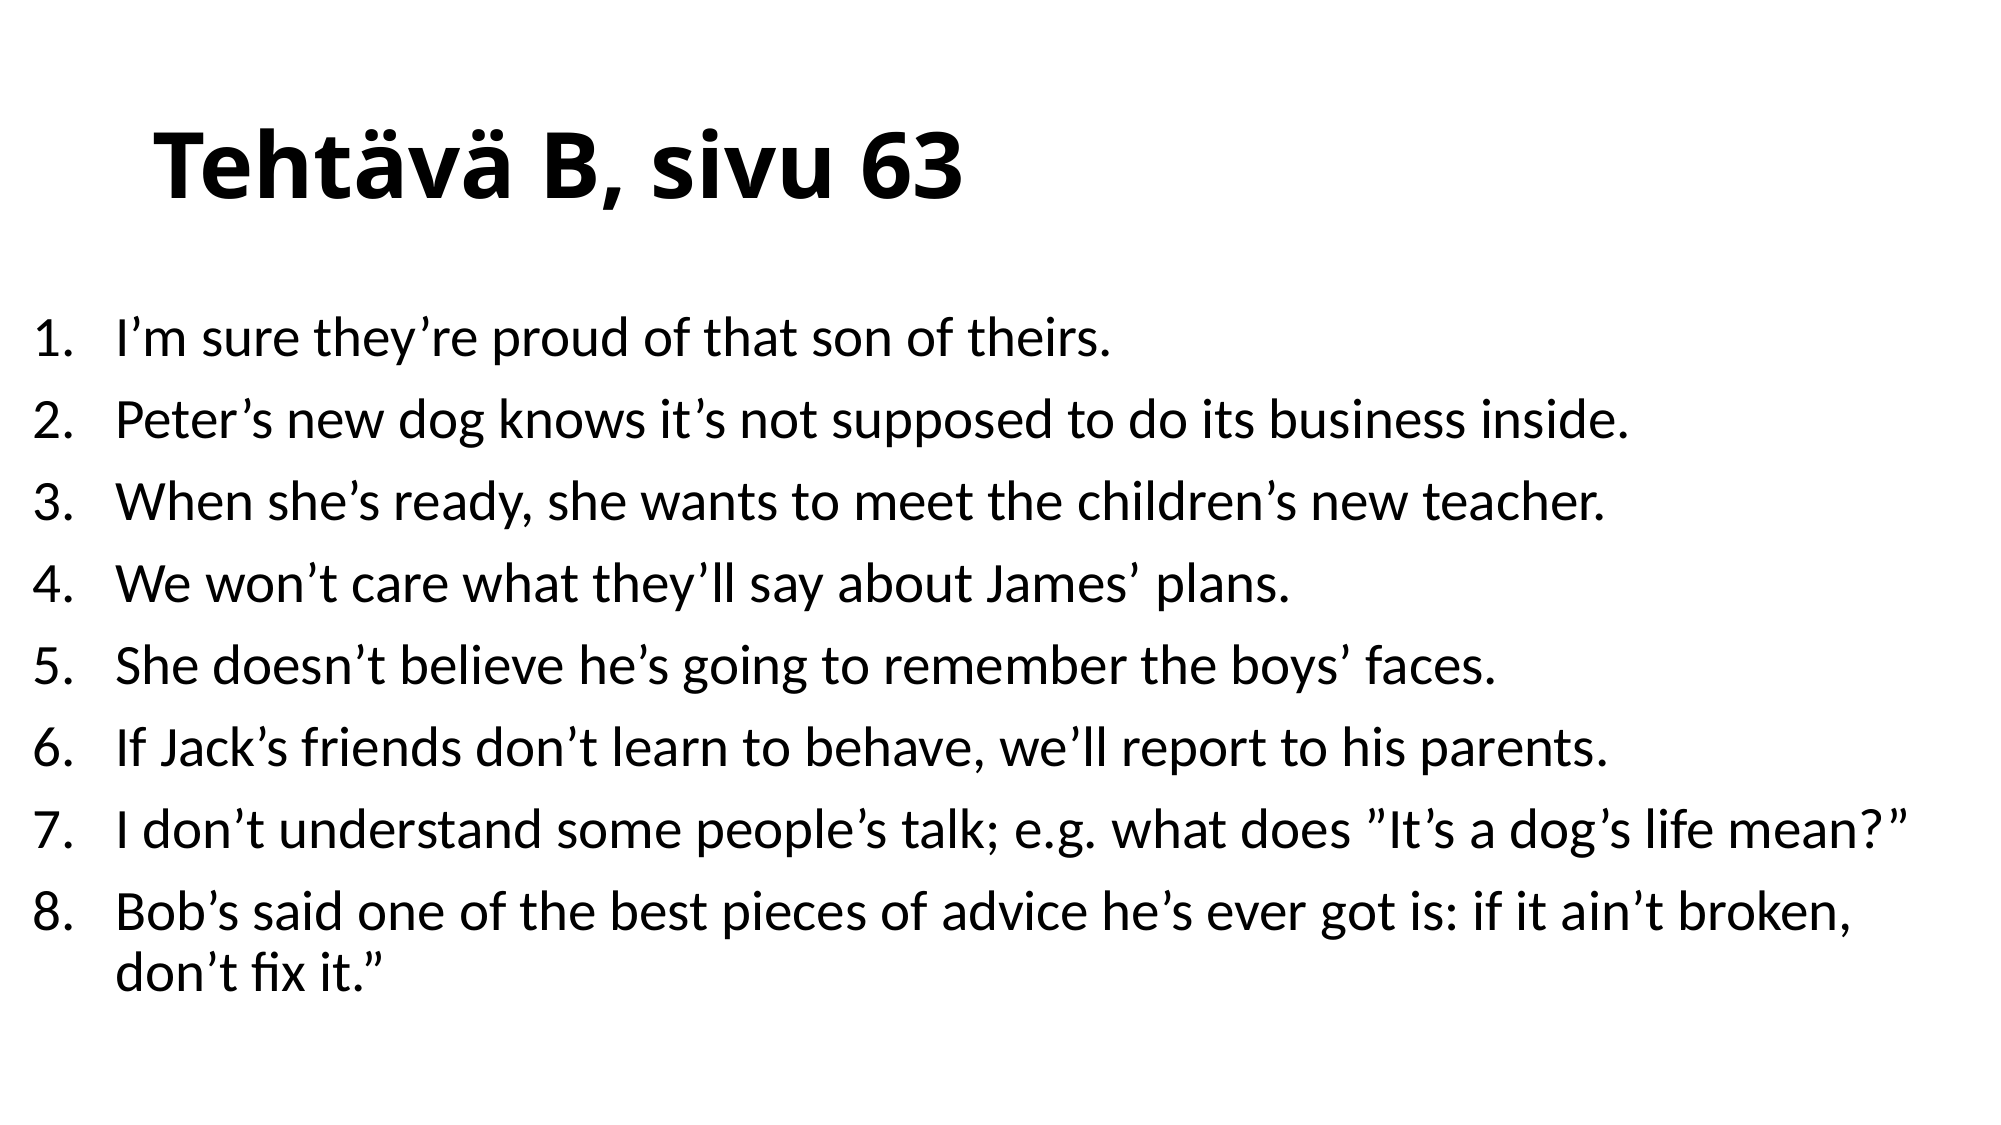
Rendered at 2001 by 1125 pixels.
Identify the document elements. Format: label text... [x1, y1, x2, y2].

title Tehtävä B, sivu 63 [137, 59, 1863, 278]
list I’m sure they’re proud of that son of theirs. Peter’s new dog knows it’s not supposed to do its business inside. When she’s ready, she wants to meet the children’s new teacher. We won’t care what they’ll say about James’ plans. She doesn’t believe he’s going to remember the boys’ faces. If Jack’s friends don’t learn to behave, we’ll report to his parents. I don’t understand some people’s talk; e.g. what does ”It’s a dog’s life mean?” Bob’s said one of the best pieces of advice he’s ever got is: if it ain’t broken, don’t fix it.” [17, 299, 2000, 1014]
